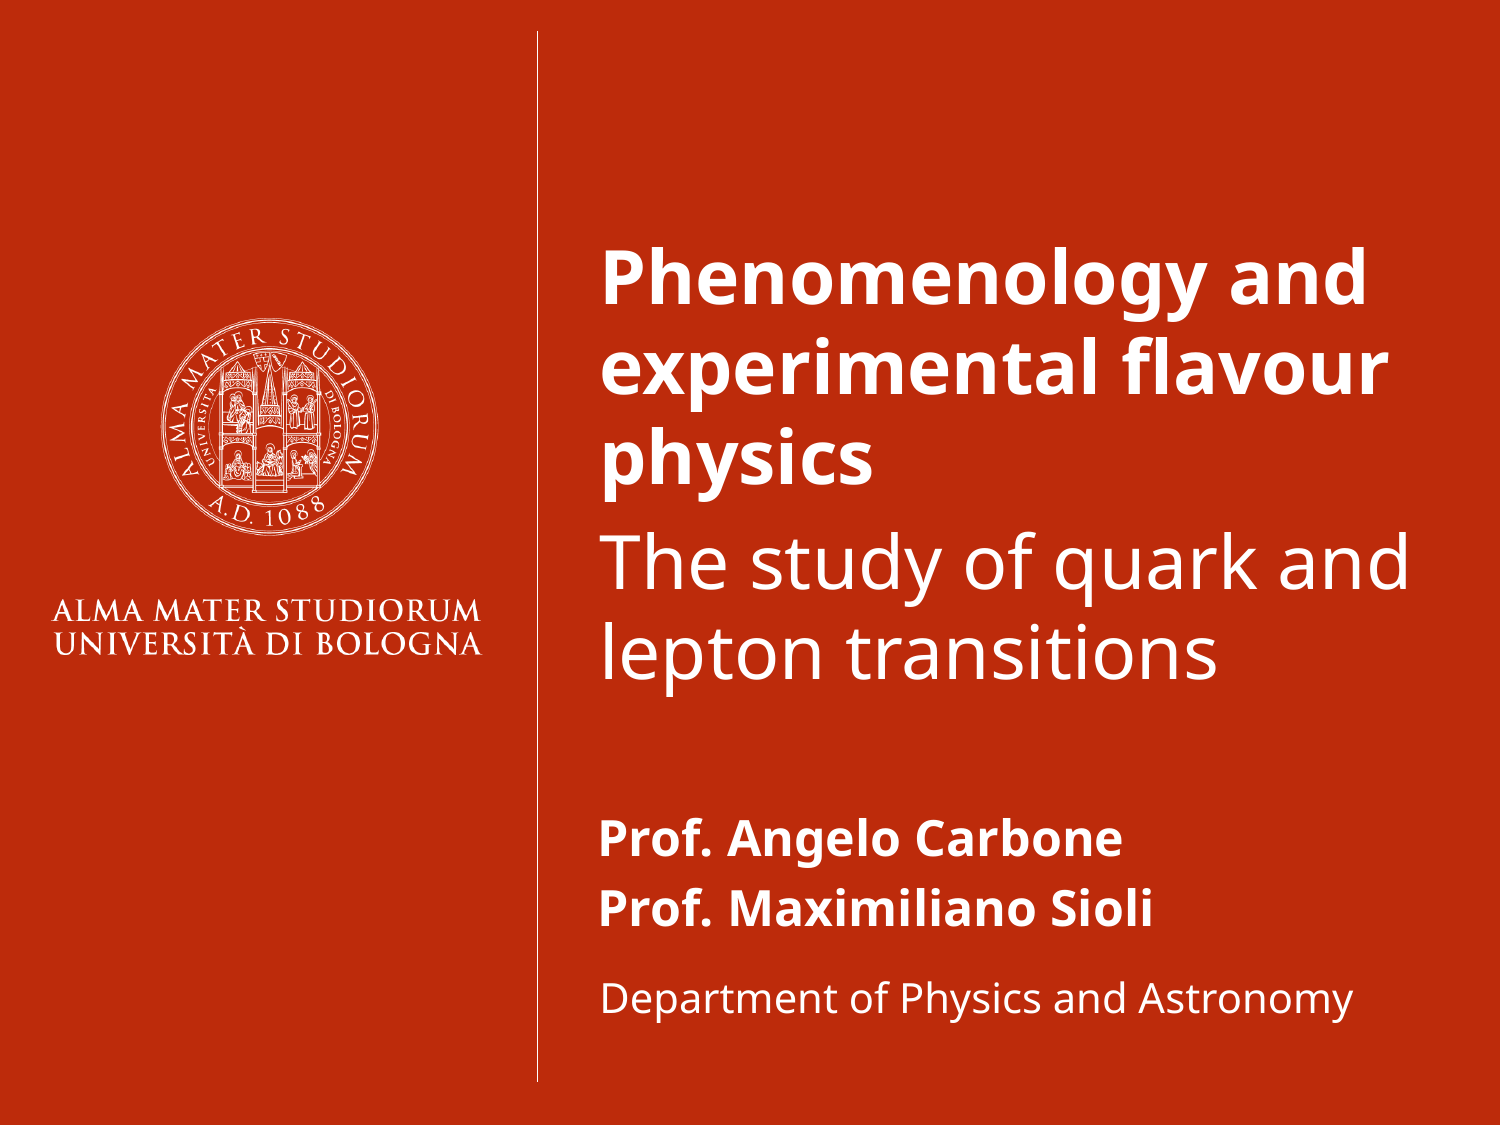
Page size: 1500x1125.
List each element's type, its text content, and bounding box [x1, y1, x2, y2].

list Prof. Angelo Carbone Prof. Maximiliano Sioli [582, 798, 1445, 869]
picture [41, 255, 502, 716]
list Department of Physics and Astronomy [584, 964, 1459, 1094]
list Phenomenology and experimental flavour physics The study of quark and lepton transitions [584, 90, 1436, 798]
